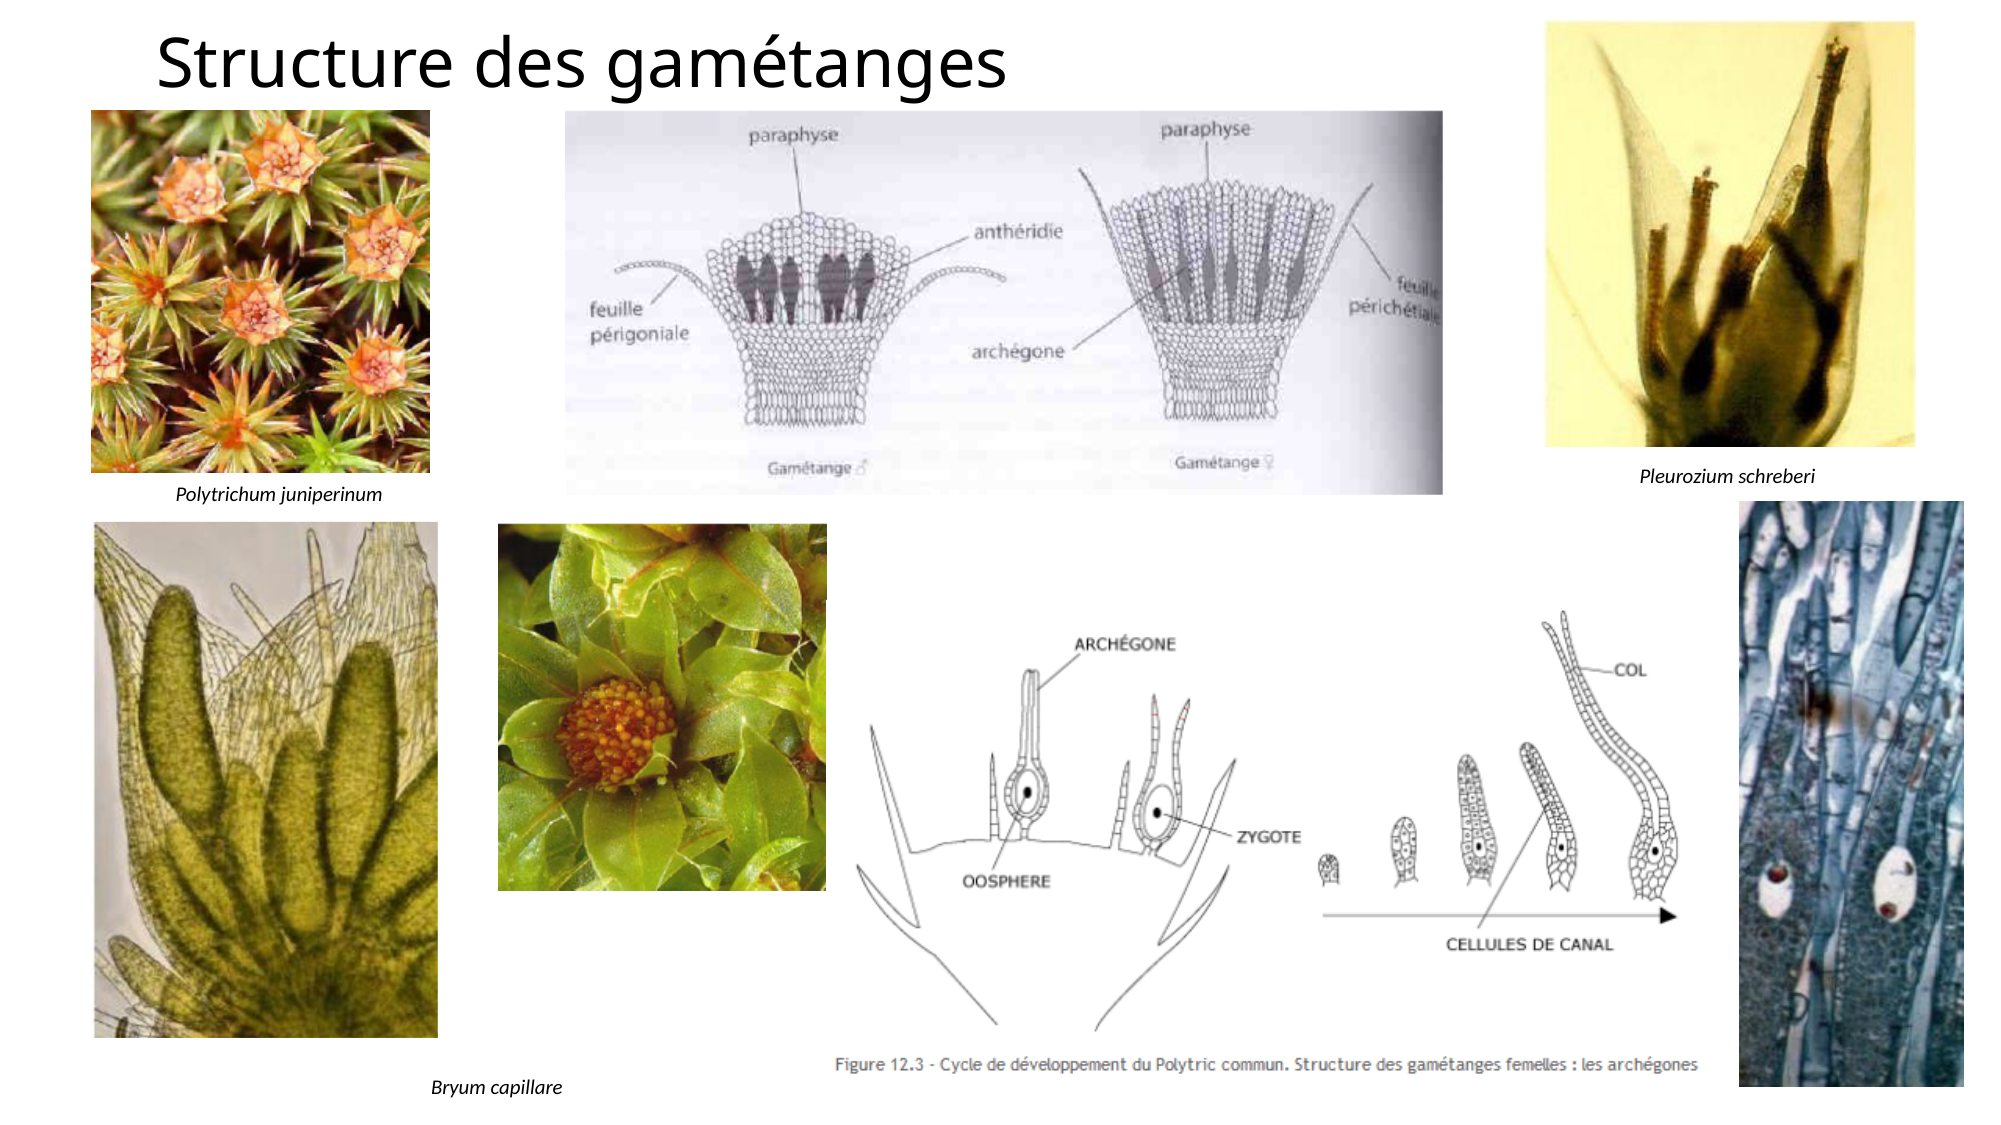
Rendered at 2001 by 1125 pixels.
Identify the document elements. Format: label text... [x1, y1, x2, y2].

title Structure des gamétanges [141, 20, 1544, 111]
text_box Pleurozium schreberi [1624, 455, 1922, 496]
picture [1544, 20, 1916, 447]
picture [6, 521, 1703, 1088]
text_box Bryum capillare [416, 1065, 713, 1106]
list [564, 110, 1443, 495]
text_box Polytrichum juniperinum [160, 472, 458, 513]
picture [1739, 501, 1964, 1087]
picture [91, 110, 430, 473]
